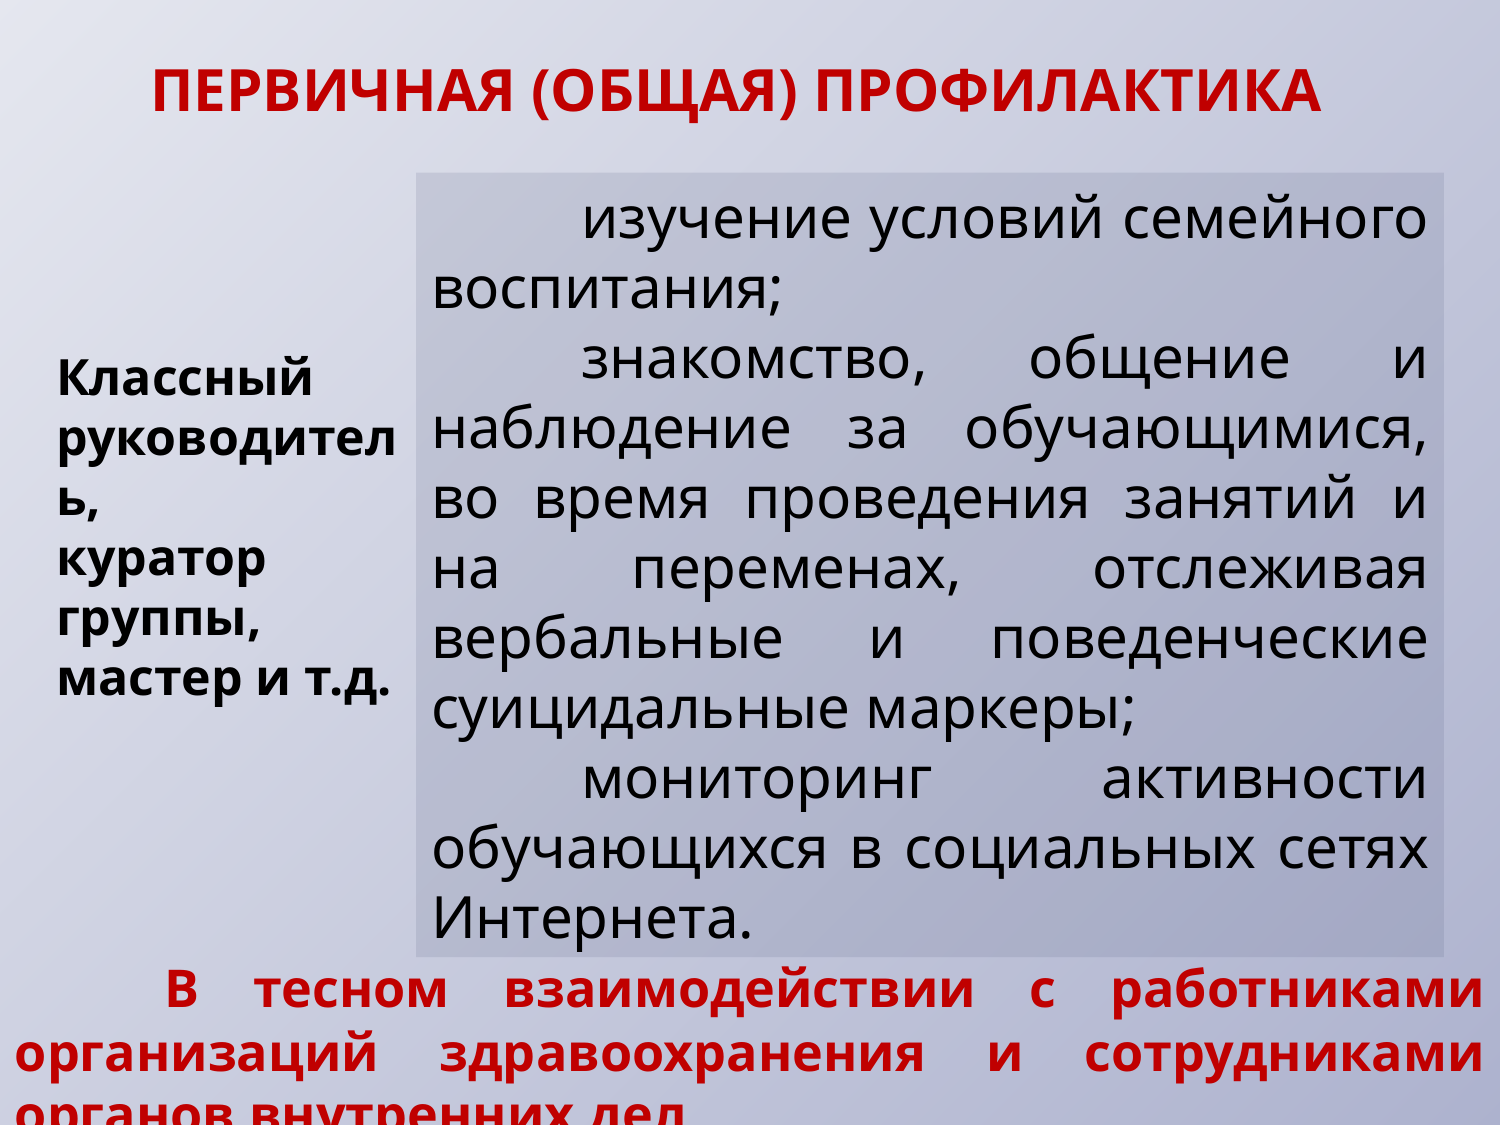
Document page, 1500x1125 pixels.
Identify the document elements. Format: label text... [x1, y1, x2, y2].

text_box ПЕРВИЧНАЯ (ОБЩАЯ) ПРОФИЛАКТИКА [135, 45, 1432, 131]
text_box изучение условий семейного воспитания; знакомство, общение и наблюдение за обучающимися, во время проведения занятий и на переменах, отслеживая вербальные и поведенческие суицидальные маркеры; мониторинг активности обучающихся в социальных сетях Интернета. [416, 172, 1444, 958]
text_box Классный руководитель, куратор группы, мастер и т.д. [41, 338, 416, 713]
text_box В тесном взаимодействии с работниками организаций здравоохранения и сотрудниками органов внутренних дел [0, 941, 1500, 1125]
